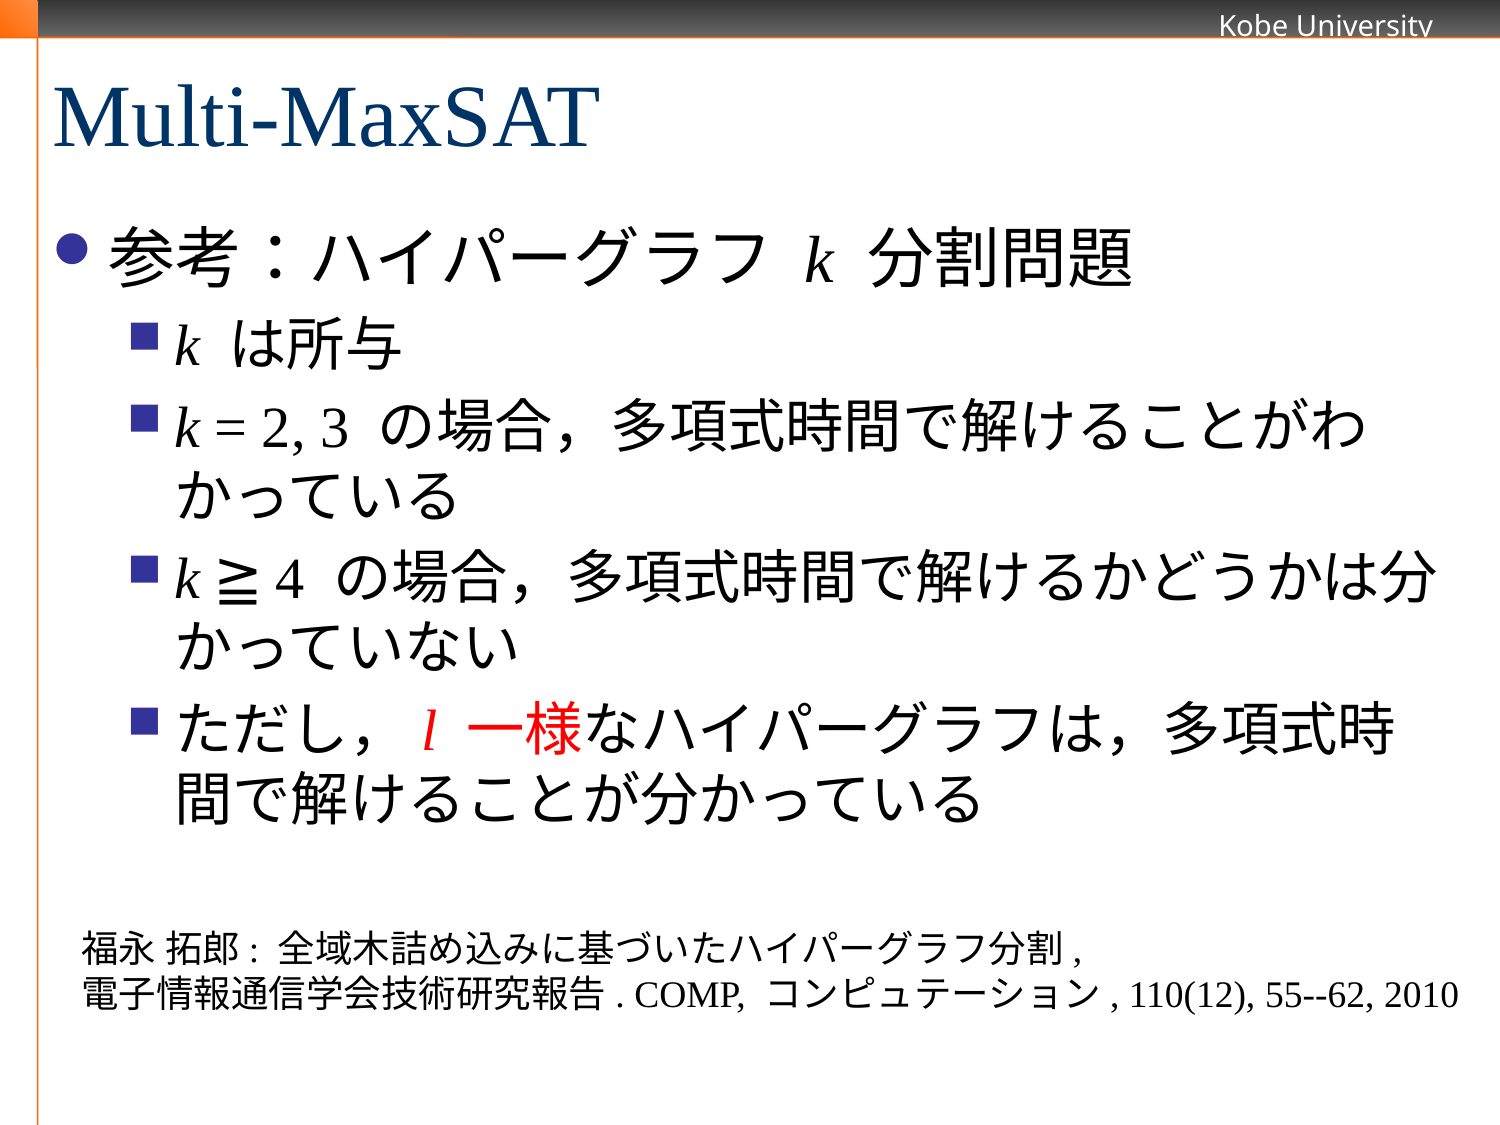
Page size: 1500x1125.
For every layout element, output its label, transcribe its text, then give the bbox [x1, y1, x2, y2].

text_box 福永 拓郎: 全域木詰め込みに基づいたハイパーグラフ分割, 電子情報通信学会技術研究報告. COMP, コンピュテーション, 110(12), 55--62, 2010 [66, 917, 1475, 1022]
title Multi-MaxSAT [37, 49, 1476, 173]
list 参考：ハイパーグラフ k 分割問題 k は所与 k = 2, 3 の場合，多項式時間で解けることがわかっている k ≧ 4 の場合，多項式時間で解けるかどうかは分かっていない ただし，l 一様なハイパーグラフは，多項式時間で解けることが分かっている [37, 207, 1463, 1038]
